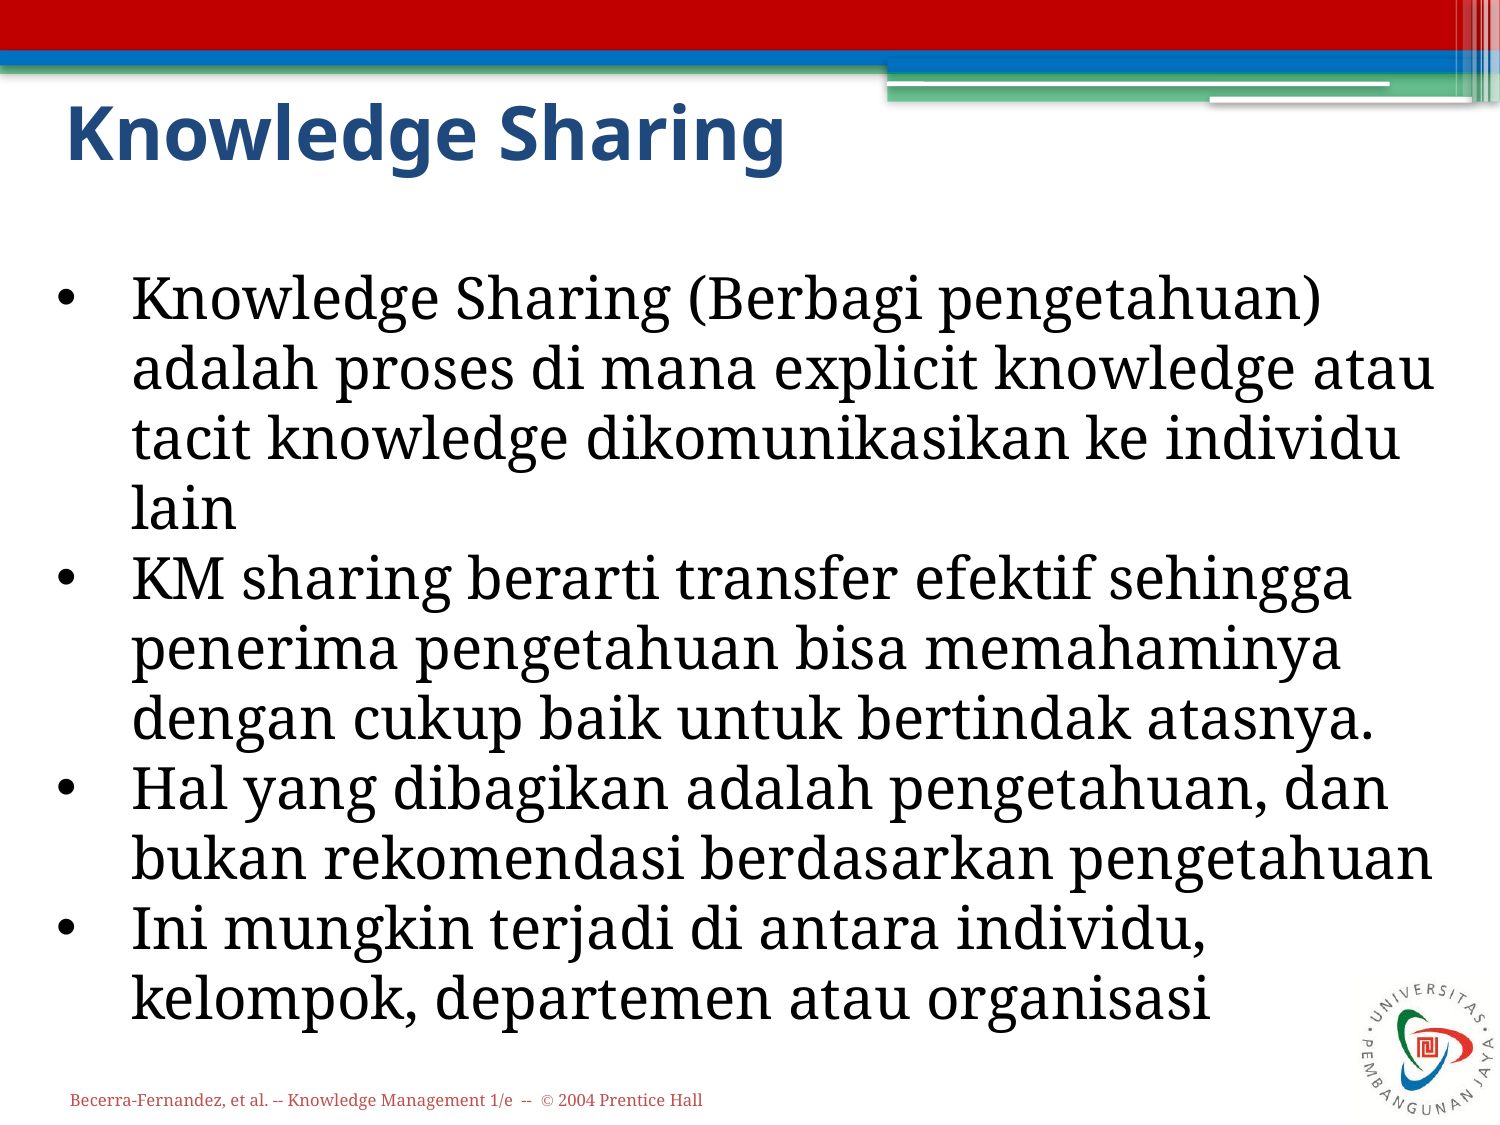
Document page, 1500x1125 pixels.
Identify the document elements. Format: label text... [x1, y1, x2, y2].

text_box Knowledge Sharing (Berbagi pengetahuan) adalah proses di mana explicit knowledge atau tacit knowledge dikomunikasikan ke individu lain KM sharing berarti transfer efektif sehingga penerima pengetahuan bisa memahaminya dengan cukup baik untuk bertindak atasnya. Hal yang dibagikan adalah pengetahuan, dan bukan rekomendasi berdasarkan pengetahuan Ini mungkin terjadi di antara individu, kelompok, departemen atau organisasi [41, 254, 1473, 1109]
footer Becerra-Fernandez, et al. -- Knowledge Management 1/e -- © 2004 Prentice Hall [54, 1082, 798, 1125]
title Knowledge Sharing [49, 42, 1400, 219]
picture [1352, 975, 1500, 1125]
